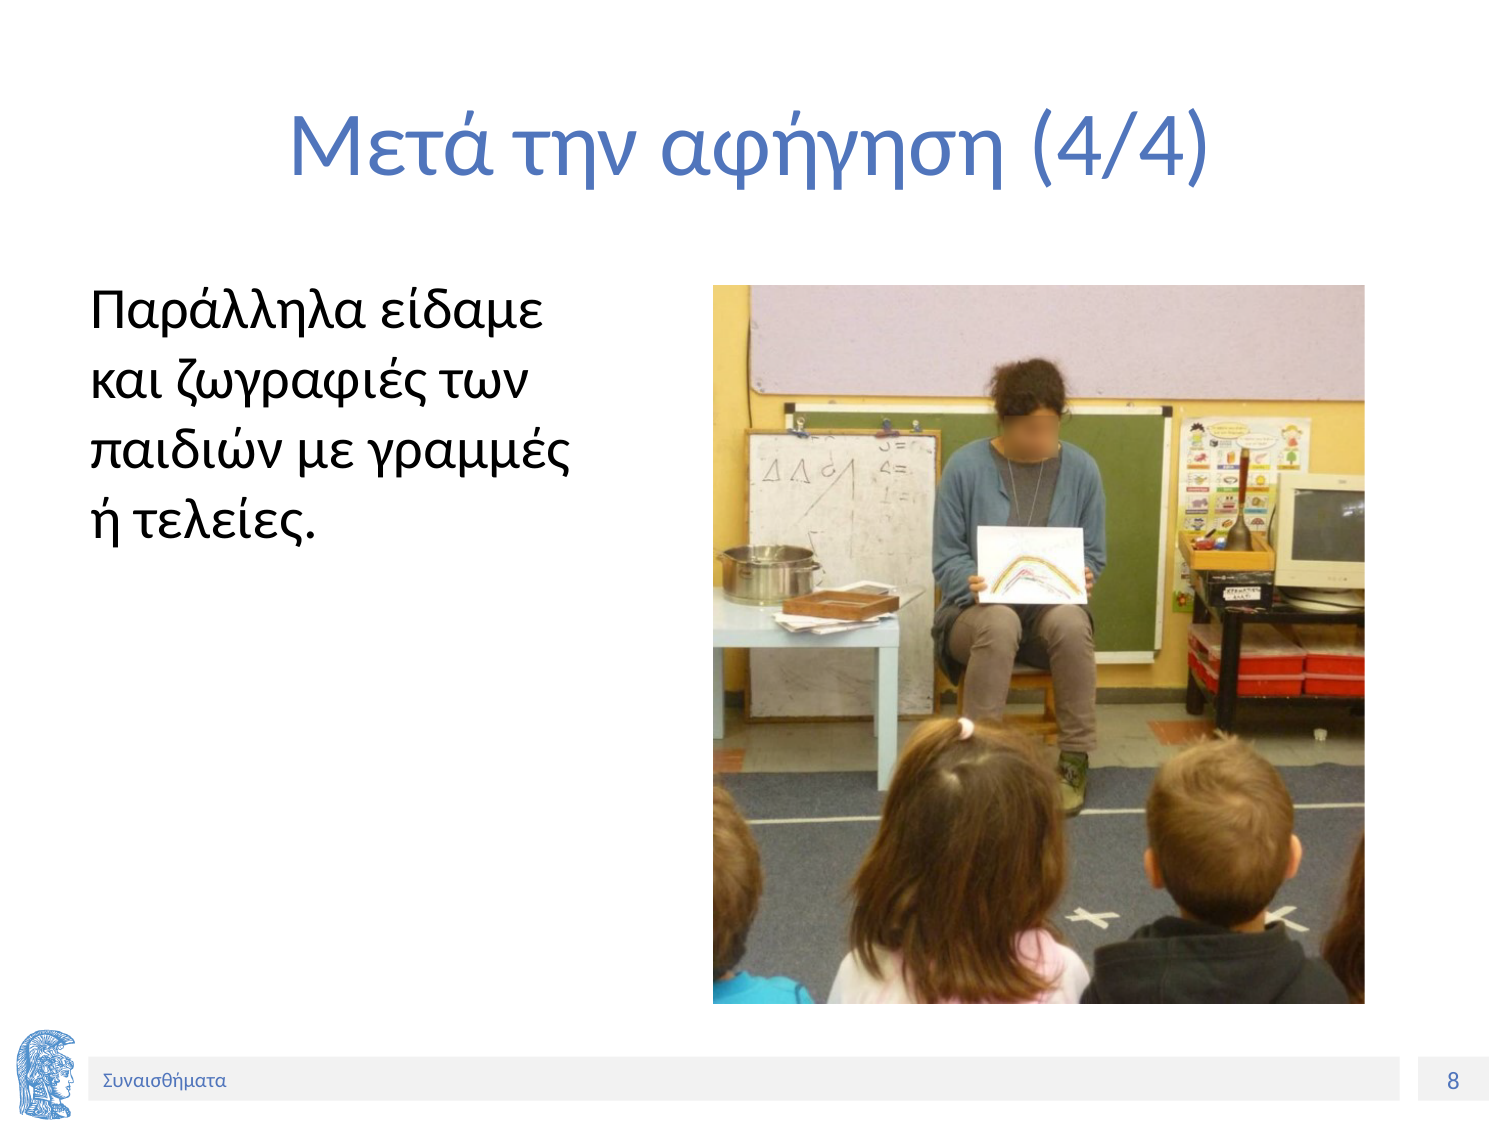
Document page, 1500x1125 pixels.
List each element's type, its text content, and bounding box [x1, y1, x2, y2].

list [712, 284, 1365, 1004]
list Παράλληλα είδαμε και ζωγραφιές των παιδιών με γραμμές ή τελείες. [75, 262, 609, 1005]
title Μετά την αφήγηση (4/4) [75, 45, 1425, 233]
picture [9, 1026, 81, 1120]
